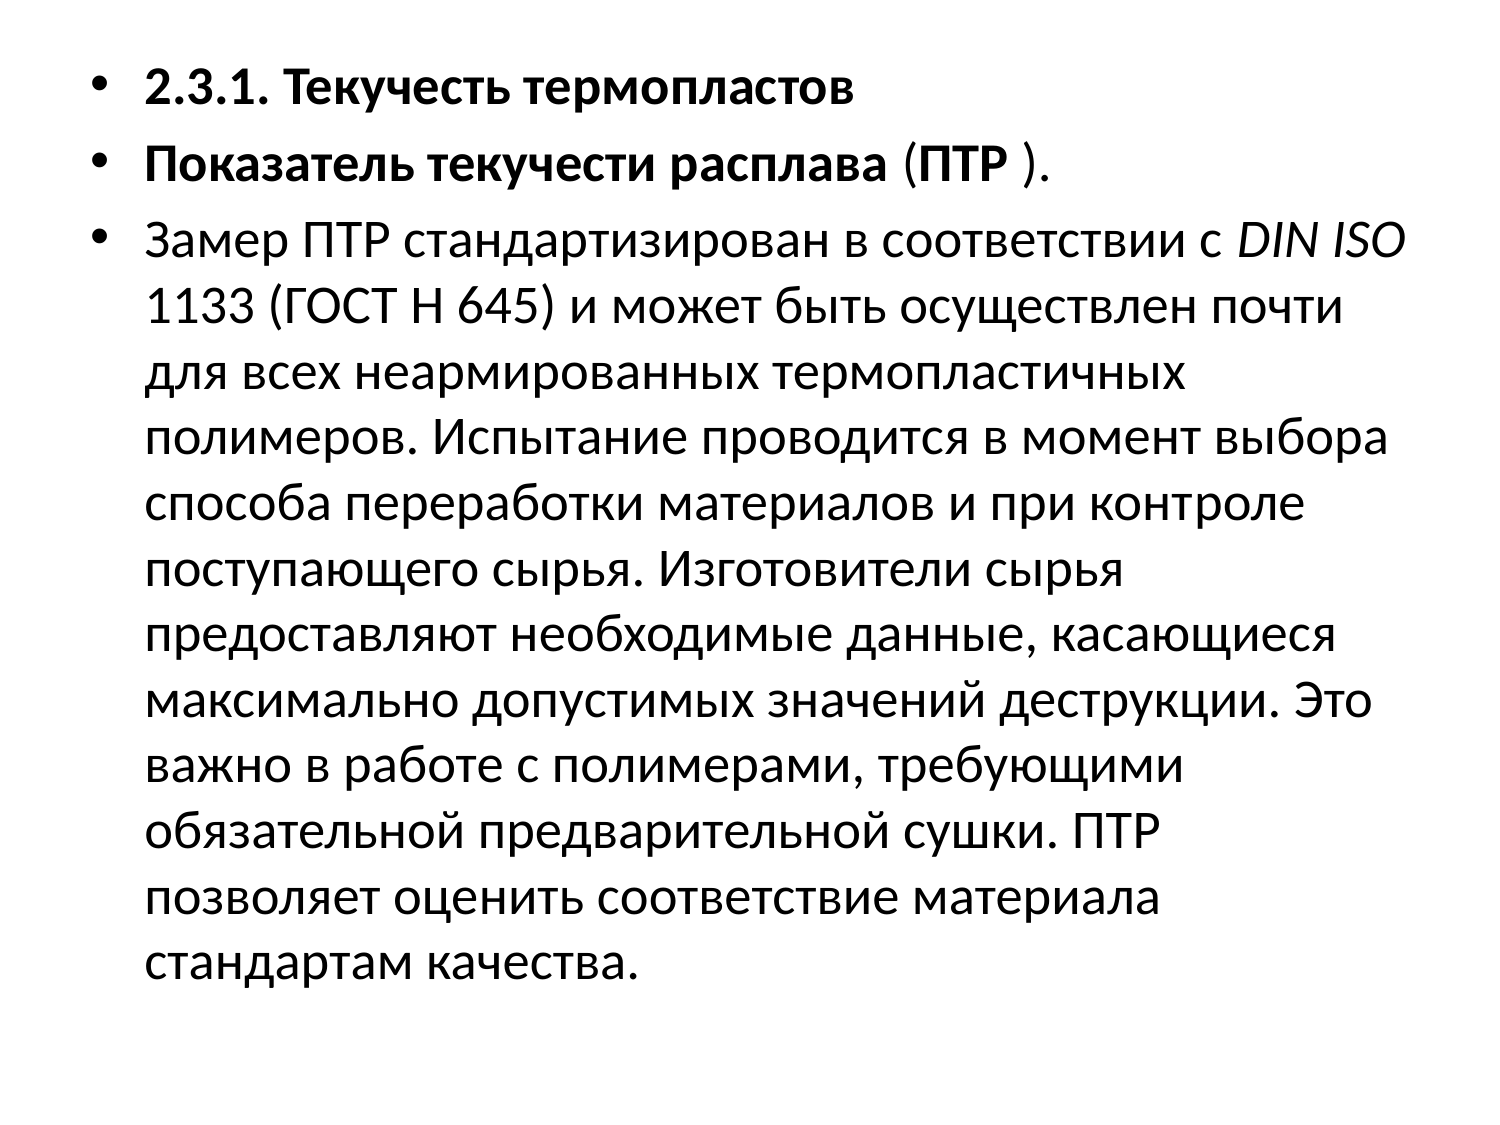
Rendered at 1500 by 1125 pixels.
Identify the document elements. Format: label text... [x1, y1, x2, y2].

list 2.3.1. Текучесть термопластов Показатель текучести расплава (ПТР ). Замер ПТР стандартизирован в соответствии с DIN ISO 1133 (ГОСТ Н 645) и мо­жет быть осуществлен почти для всех неармированных термопластичных полимеров. Испытание проводится в момент выбора способа переработки материалов и при конт­роле поступающего сырья. Изготовители сырья предоставляют необходимые данные, касающиеся максимально допустимых значений деструкции. Это важно в работе с по­лимерами, требующими обязательной предварительной сушки. ПТР позволяет оце­нить соответствие материала стандартам качества. [75, 42, 1425, 1005]
